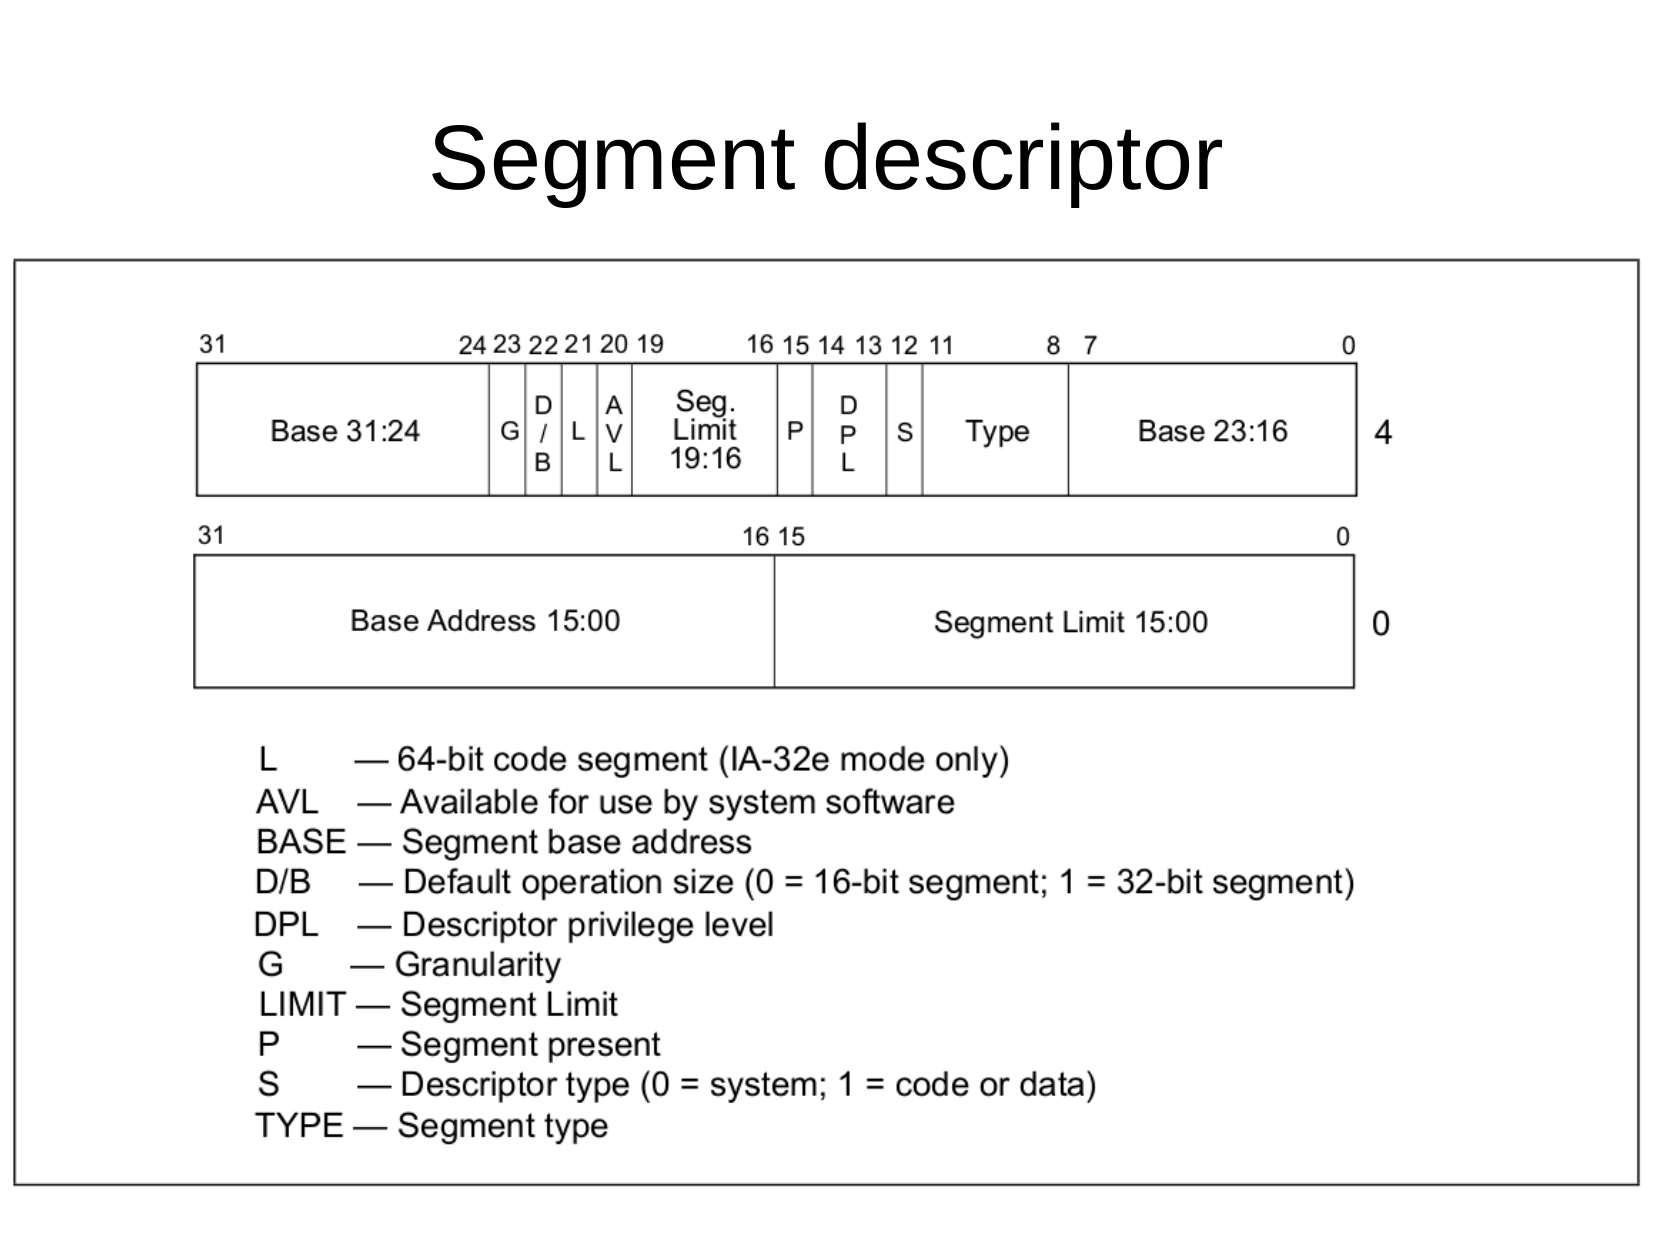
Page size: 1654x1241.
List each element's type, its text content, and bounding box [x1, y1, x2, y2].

picture [0, 246, 1653, 1200]
title Segment descriptor [82, 49, 1571, 246]
